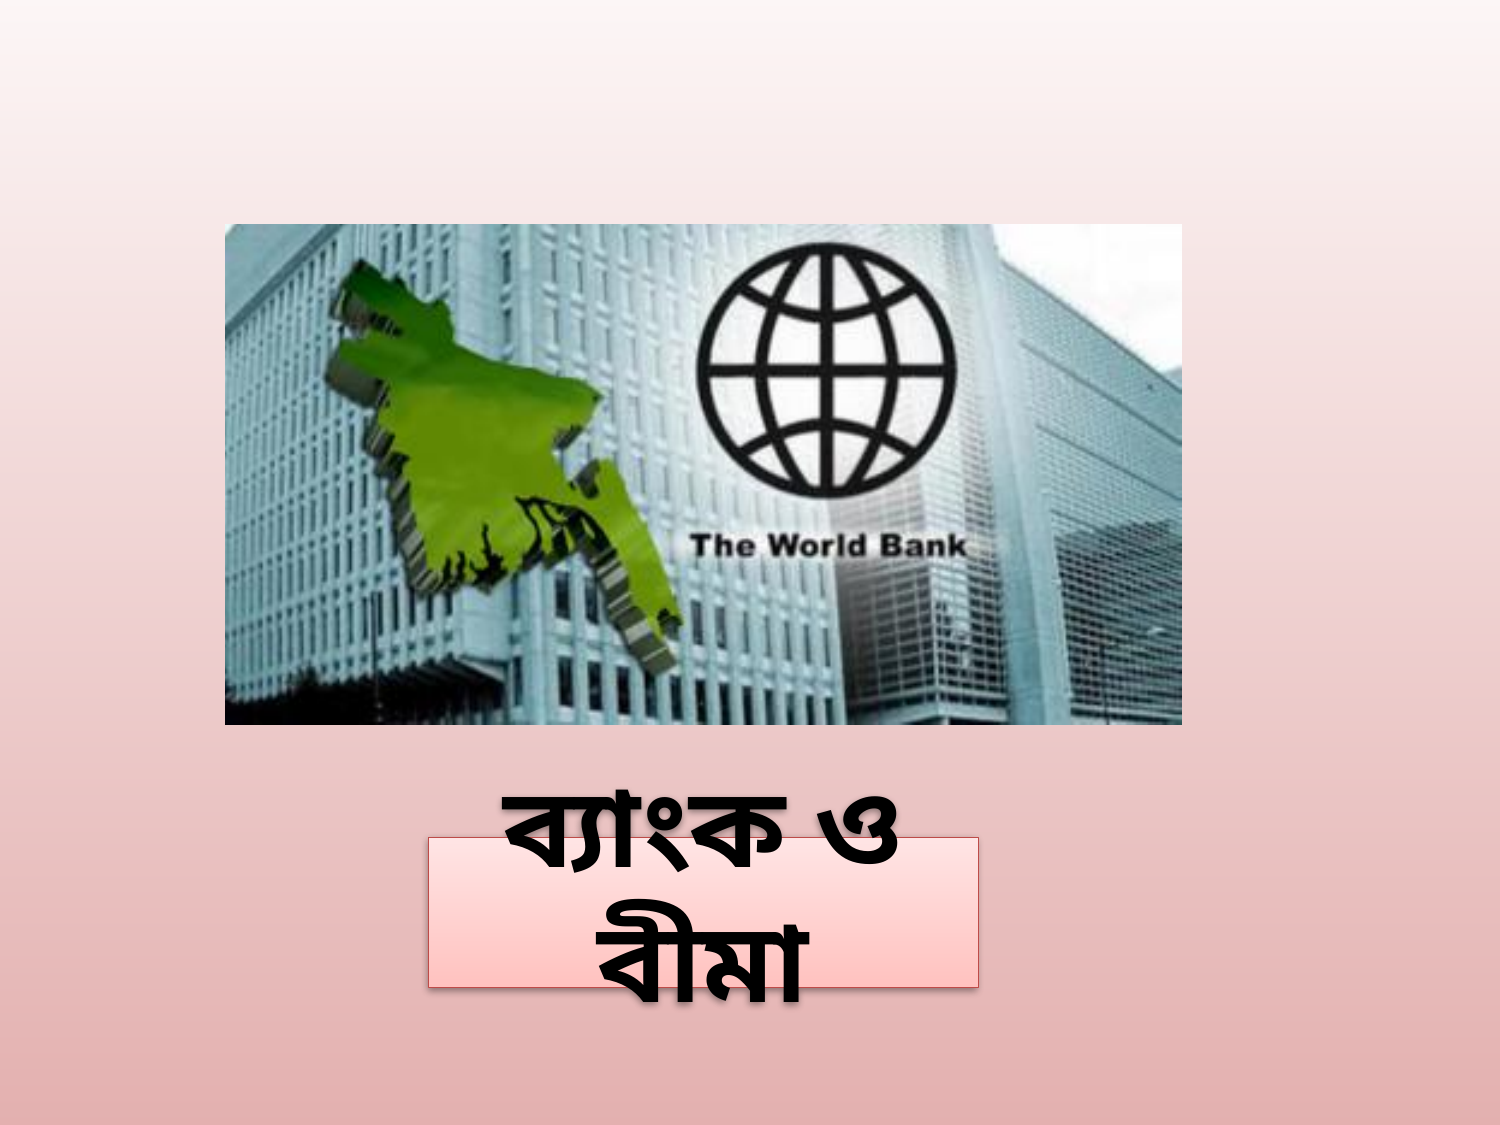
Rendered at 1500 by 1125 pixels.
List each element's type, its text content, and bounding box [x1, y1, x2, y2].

text_box ব্যাংক ও বীমা [428, 837, 979, 988]
picture [224, 224, 1182, 726]
